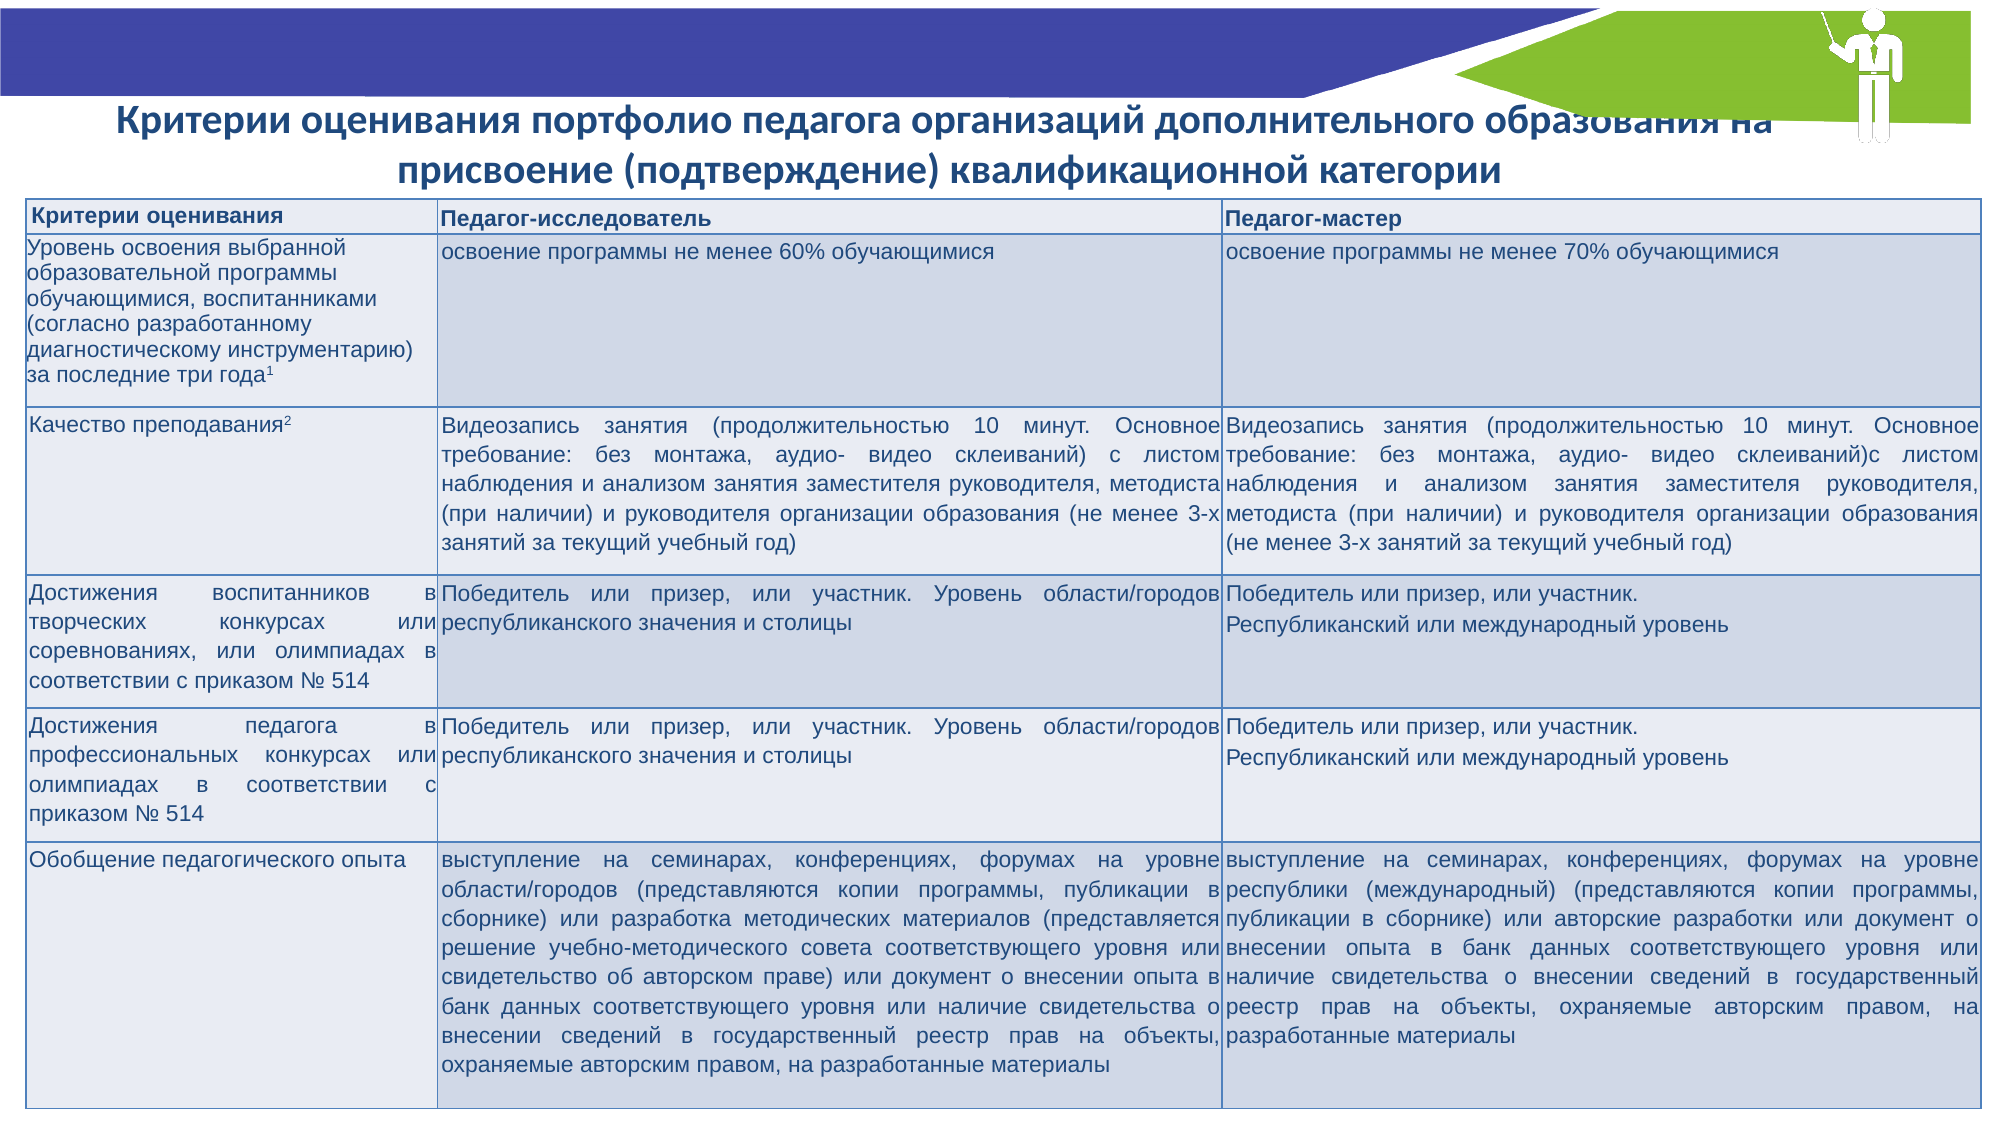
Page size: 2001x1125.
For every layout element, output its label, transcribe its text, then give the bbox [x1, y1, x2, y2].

table_cell выступление на семинарах, конференциях, форумах на уровне республики (международный) (представляются копии программы, публикации в сборнике) или авторские разработки или документ о внесении опыта в банк данных соответствующего уровня или наличие свидетельства о внесении сведений в государственный реестр прав на объекты, охраняемые авторским правом, на разработанные материалы [1223, 843, 1980, 1108]
table_header Педагог-мастер [1223, 200, 1980, 233]
table_header Критерии оценивания [27, 200, 437, 233]
table_cell Видеозапись занятия (продолжительностью 10 минут. Основное требование: без монтажа, аудио- видео склеиваний)с листом наблюдения и анализом занятия заместителя руководителя, методиста (при наличии) и руководителя организации образования (не менее 3-х занятий за текущий учебный год) [1223, 408, 1980, 574]
table_cell Победитель или призер, или участник. Республиканский или международный уровень [1223, 709, 1980, 841]
picture [0, 7, 1971, 143]
table_cell Победитель или призер, или участник. Республиканский или международный уровень [1223, 576, 1980, 707]
table_header Педагог-исследователь [438, 200, 1221, 233]
table_cell Видеозапись занятия (продолжительностью 10 минут. Основное требование: без монтажа, аудио- видео склеиваний) с листом наблюдения и анализом занятия заместителя руководителя, методиста (при наличии) и руководителя организации образования (не менее 3-х занятий за текущий учебный год) [438, 408, 1221, 574]
table_cell Уровень освоения выбранной образовательной программы обучающимися, воспитанниками (согласно разработанному диагностическому инструментарию) за последние три года1 [27, 235, 437, 406]
table_cell Достижения воспитанников в творческих конкурсах или соревнованиях, или олимпиадах в соответствии с приказом № 514 [27, 576, 437, 707]
title Критерии оценивания портфолио педагога организаций дополнительного образования на присвоение (подтверждение) квалификационной категории [0, 135, 1900, 233]
table_cell выступление на семинарах, конференциях, форумах на уровне области/городов (представляются копии программы, публикации в сборнике) или разработка методических материалов (представляется решение учебно-методического совета соответствующего уровня или свидетельство об авторском праве) или документ о внесении опыта в банк данных соответствующего уровня или наличие свидетельства о внесении сведений в государственный реестр прав на объекты, охраняемые авторским правом, на разработанные материалы [438, 843, 1221, 1108]
table_cell освоение программы не менее 70% обучающимися [1223, 235, 1980, 406]
table_cell освоение программы не менее 60% обучающимися [438, 235, 1221, 406]
table_cell Обобщение педагогического опыта [27, 843, 437, 1108]
table_cell Качество преподавания2 [27, 408, 437, 574]
table_cell Победитель или призер, или участник. Уровень области/городов республиканского значения и столицы [438, 709, 1221, 841]
table_cell Победитель или призер, или участник. Уровень области/городов республиканского значения и столицы [438, 576, 1221, 707]
table_cell Достижения педагога в профессиональных конкурсах или олимпиадах в соответствии с приказом № 514 [27, 709, 437, 841]
